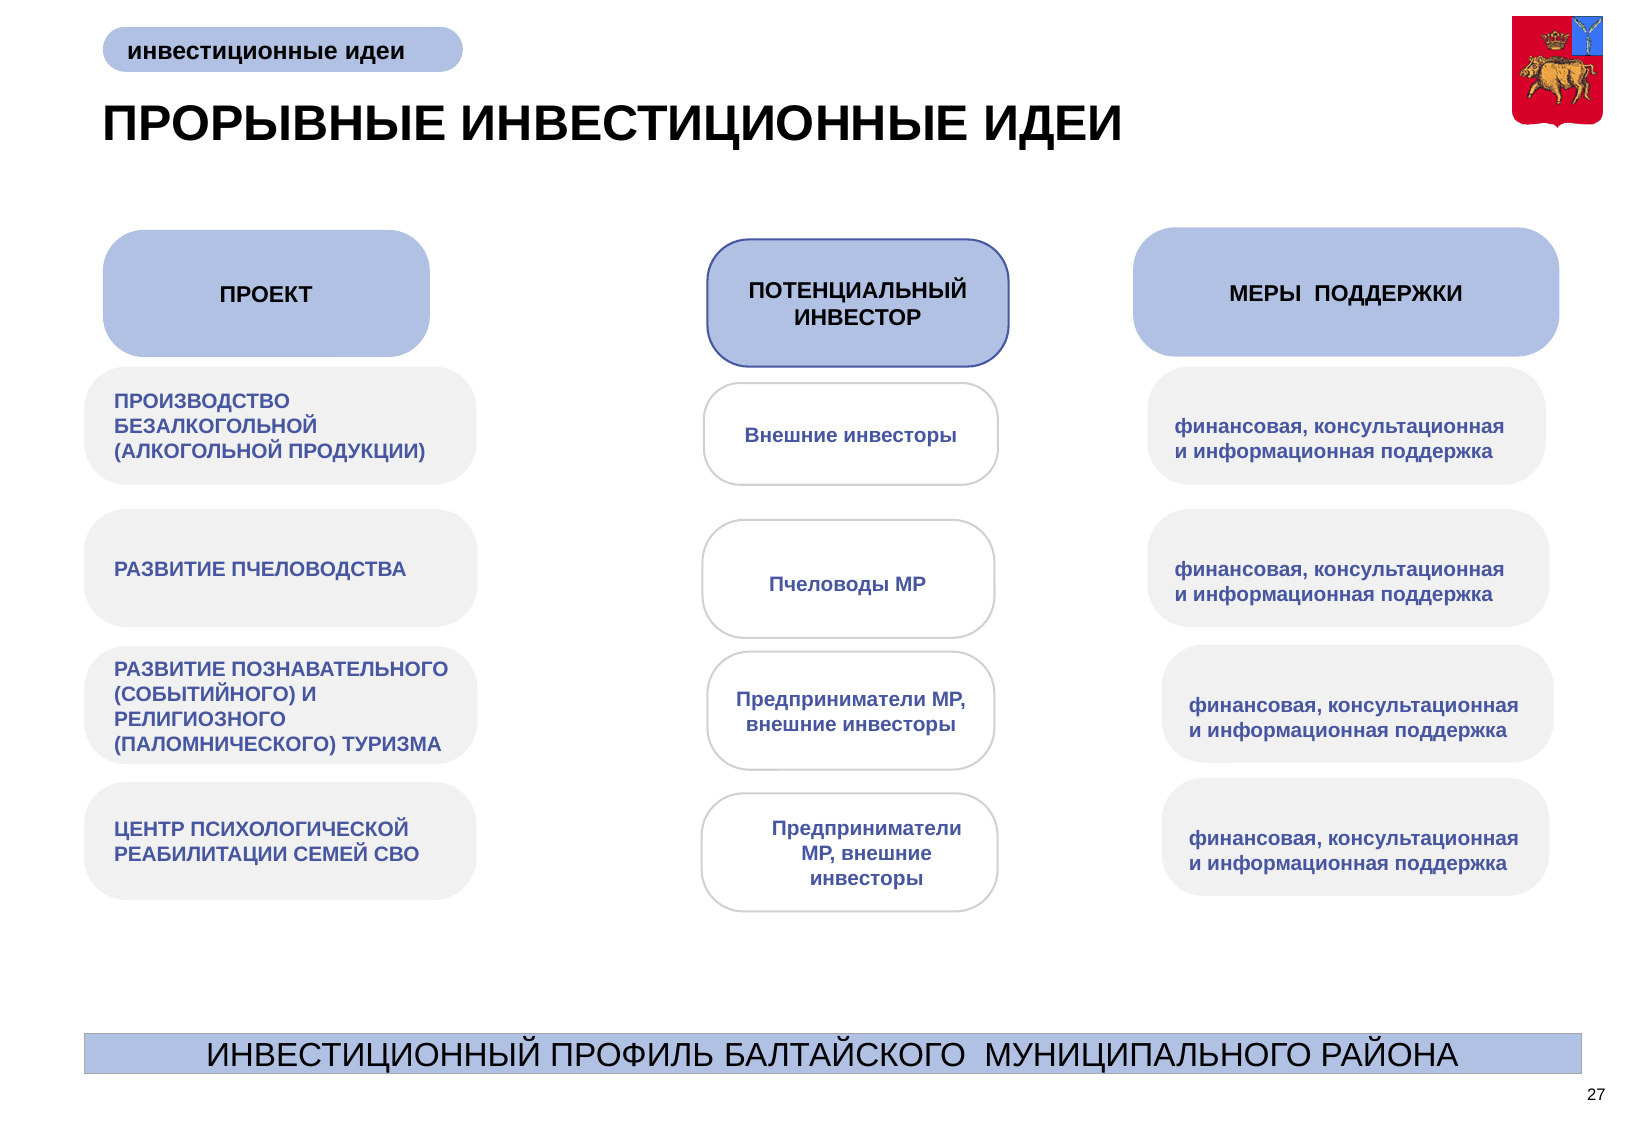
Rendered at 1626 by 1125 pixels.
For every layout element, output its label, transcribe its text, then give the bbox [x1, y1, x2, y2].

text_box [700, 792, 999, 913]
text_box финансовая, консультационная и информационная поддержка [1146, 507, 1551, 629]
text_box Внешние инвесторы [702, 381, 1000, 486]
text_box Предприниматели МР, внешние инвесторы [755, 763, 979, 897]
text_box финансовая, консультационная и информационная поддержка [1160, 643, 1555, 764]
text_box ЦЕНТР ПСИХОЛОГИЧЕСКОЙ РЕАБИЛИТАЦИИ СЕМЕЙ СВО [83, 780, 478, 901]
text_box ПРОРЫВНЫЕ ИНВЕСТИЦИОННЫЕ ИДЕИ [102, 90, 1606, 151]
text_box [701, 518, 996, 639]
text_box ИНВЕСТИЦИОННЫЙ ПРОФИЛЬ БАЛТАЙСКОГО МУНИЦИПАЛЬНОГО РАЙОНА [84, 1033, 1582, 1074]
text_box финансовая, консультационная и информационная поддержка [1146, 365, 1547, 486]
text_box финансовая, консультационная и информационная поддержка [1160, 776, 1551, 897]
text_box инвестиционные идеи [101, 25, 464, 73]
text_box Предприниматели МР, внешние инвесторы [755, 557, 979, 659]
text_box Пчеловоды МР [717, 546, 979, 604]
text_box Предприниматели МР, внешние инвесторы [706, 650, 996, 771]
text_box МЕРЫ ПОДДЕРЖКИ [1133, 227, 1560, 357]
picture [1512, 16, 1603, 128]
slide_number 27 [1486, 1083, 1606, 1105]
text_box РАЗВИТИЕ ПЧЕЛОВОДСТВА [83, 507, 479, 629]
text_box ПРОЕКТ [101, 228, 431, 359]
text_box ПОТЕНЦИАЛЬНЫЙ ИНВЕСТОР [706, 238, 1010, 368]
text_box ПРОИЗВОДСТВО БЕЗАЛКОГОЛЬНОЙ (АЛКОГОЛЬНОЙ ПРОДУКЦИИ) [83, 365, 478, 486]
text_box РАЗВИТИЕ ПОЗНАВАТЕЛЬНОГО (СОБЫТИЙНОГО) И РЕЛИГИОЗНОГО (ПАЛОМНИЧЕСКОГО) ТУРИЗМА [83, 645, 479, 766]
